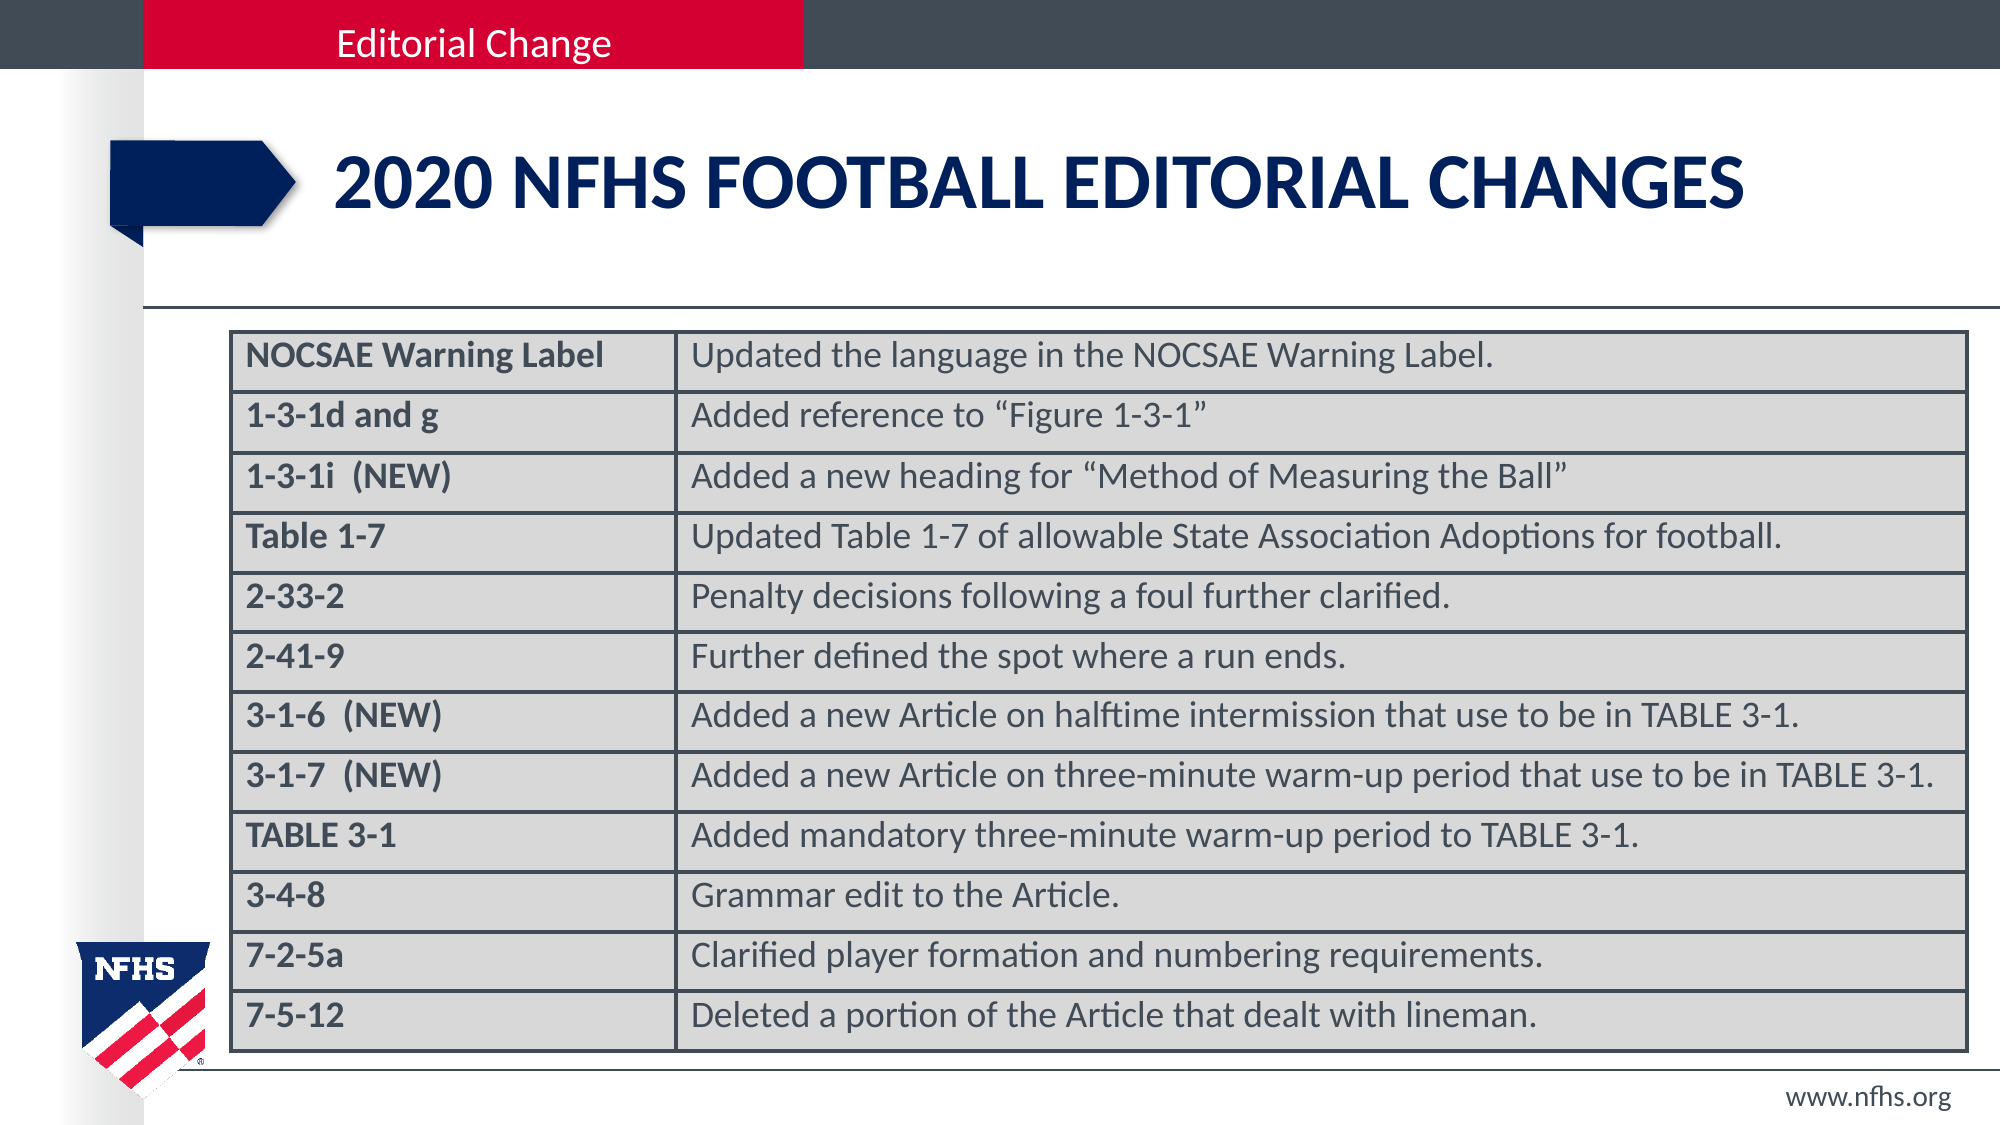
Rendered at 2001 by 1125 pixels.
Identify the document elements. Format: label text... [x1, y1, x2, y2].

table_cell 3-1-7 (NEW) [233, 754, 674, 810]
table_cell 2-41-9 [233, 634, 674, 690]
table_cell 3-1-6 (NEW) [233, 694, 674, 750]
table_cell Added a new Article on halftime intermission that use to be in TABLE 3-1. [678, 694, 1965, 750]
table_cell 3-4-8 [233, 874, 674, 930]
table_cell Added reference to “Figure 1-3-1” [678, 394, 1965, 451]
footer www.nfhs.org [1639, 1070, 1967, 1119]
table_cell 7-5-12 [233, 993, 674, 1049]
table_cell Table 1-7 [233, 515, 674, 571]
table_cell Penalty decisions following a foul further clarified. [678, 575, 1965, 630]
table_cell Added a new Article on three-minute warm-up period that use to be in TABLE 3-1. [678, 754, 1965, 810]
table_header NOCSAE Warning Label [233, 334, 674, 390]
picture [76, 942, 210, 1099]
table_cell 1-3-1i (NEW) [233, 455, 674, 511]
table_cell Further defined the spot where a run ends. [678, 634, 1965, 690]
table_cell Grammar edit to the Article. [678, 874, 1965, 930]
table_cell Updated Table 1-7 of allowable State Association Adoptions for football. [678, 515, 1965, 571]
table_cell TABLE 3-1 [233, 814, 674, 870]
table_cell 1-3-1d and g [233, 394, 674, 451]
table_cell Added mandatory three-minute warm-up period to TABLE 3-1. [678, 814, 1965, 870]
table_cell 2-33-2 [233, 575, 674, 630]
table_cell Clarified player formation and numbering requirements. [678, 934, 1965, 989]
table_cell Deleted a portion of the Article that dealt with lineman. [678, 993, 1965, 1049]
table_cell 7-2-5a [233, 934, 674, 989]
title 2020 Nfhs football editorial changes [318, 85, 1964, 285]
table_header Updated the language in the NOCSAE Warning Label. [678, 334, 1965, 390]
table_cell Added a new heading for “Method of Measuring the Ball” [678, 455, 1965, 511]
